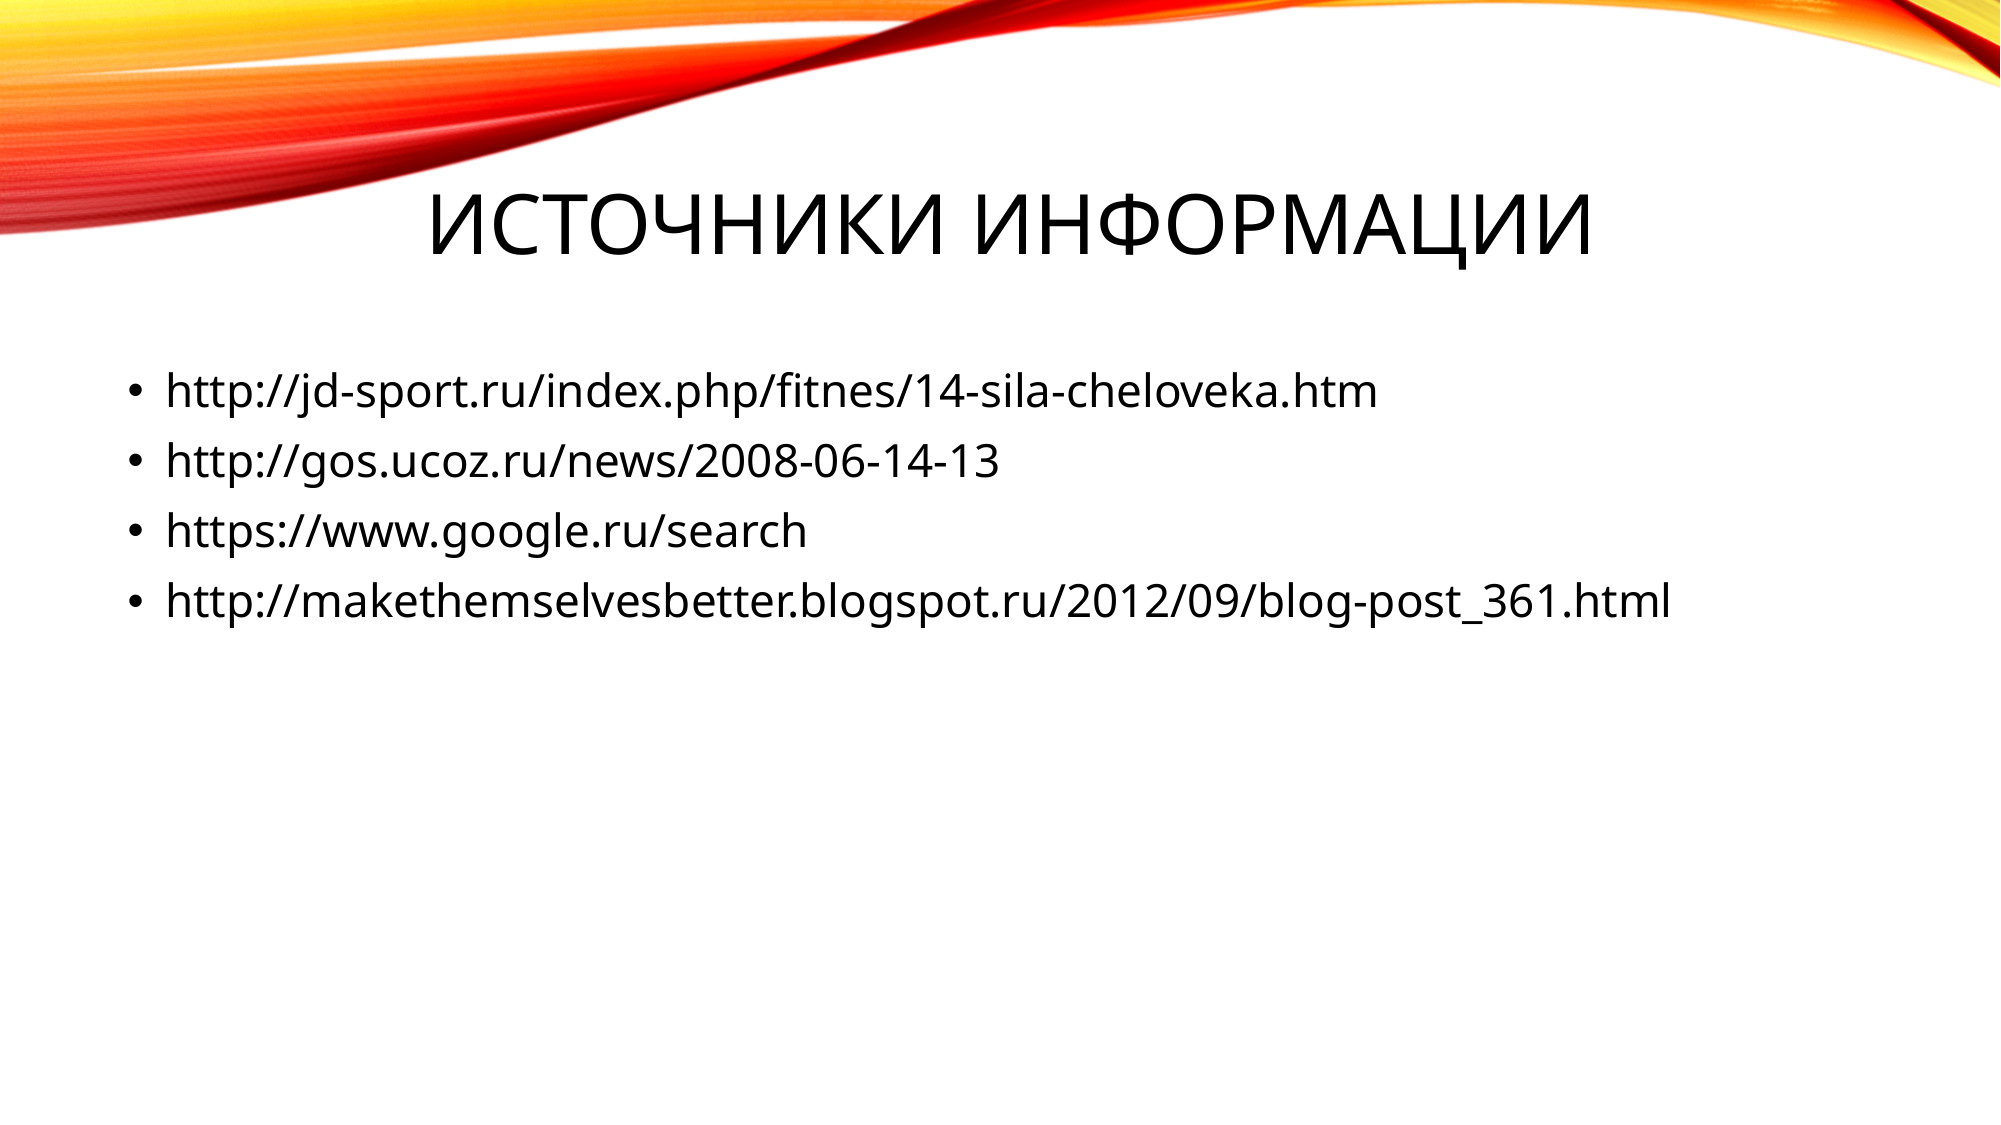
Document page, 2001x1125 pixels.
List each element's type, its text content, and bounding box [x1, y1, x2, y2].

picture [0, 0, 2000, 237]
list http://jd-sport.ru/index.php/fitnes/14-sila-cheloveka.htm http://gos.ucoz.ru/news/2008-06-14-13 https://www.google.ru/search http://makethemselvesbetter.blogspot.ru/2012/09/blog-post_361.html [112, 360, 1888, 1021]
title Источники информации [387, 167, 1613, 289]
